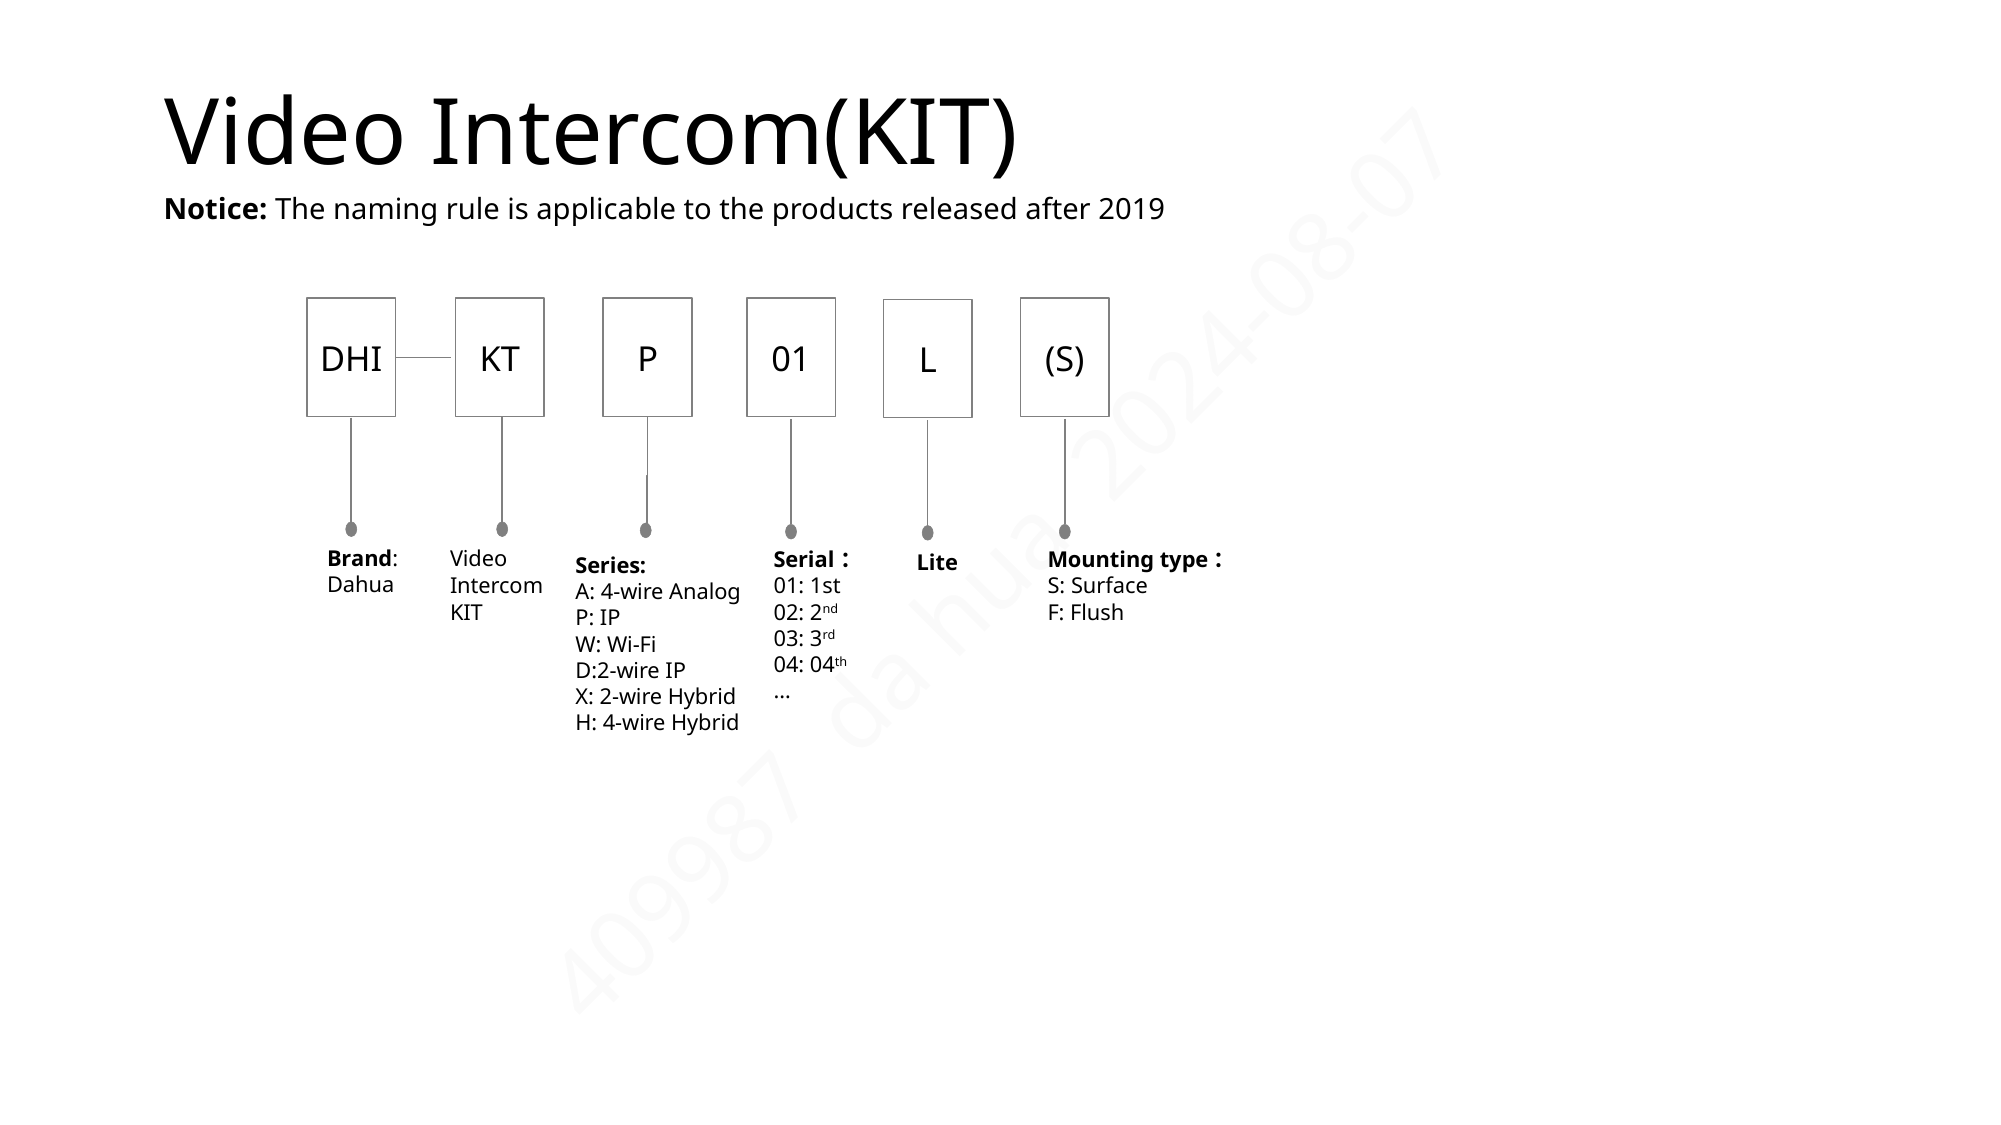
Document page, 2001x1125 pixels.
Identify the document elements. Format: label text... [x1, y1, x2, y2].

text_box (S) [1020, 298, 1110, 417]
text_box Video Intercom KIT [435, 530, 601, 632]
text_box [1059, 418, 1071, 540]
text_box [640, 522, 652, 538]
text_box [785, 418, 797, 540]
text_box Serial： 01: 1st 02: 2nd 03: 3rd 04: 04th … [762, 540, 873, 709]
text_box P [603, 298, 692, 417]
text_box Series: A: 4-wire Analog P: IP W: Wi-Fi D:2-wire IP X: 2-wire Hybrid H: 4-wire Hybrid [564, 545, 767, 741]
text_box Brand: Dahua [318, 540, 435, 602]
text_box Lite [905, 542, 1136, 581]
text_box Notice: The naming rule is applicable to the products released after 2019 [148, 182, 1199, 233]
text_box KT [455, 298, 545, 417]
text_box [922, 419, 934, 541]
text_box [496, 416, 508, 537]
text_box 01 [746, 298, 836, 417]
title Video Intercom(KIT) [149, 63, 2000, 206]
text_box DHI [306, 298, 396, 417]
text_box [345, 417, 357, 537]
text_box Mounting type： S: Surface F: Flush [1036, 540, 1336, 631]
text_box L [883, 299, 972, 418]
